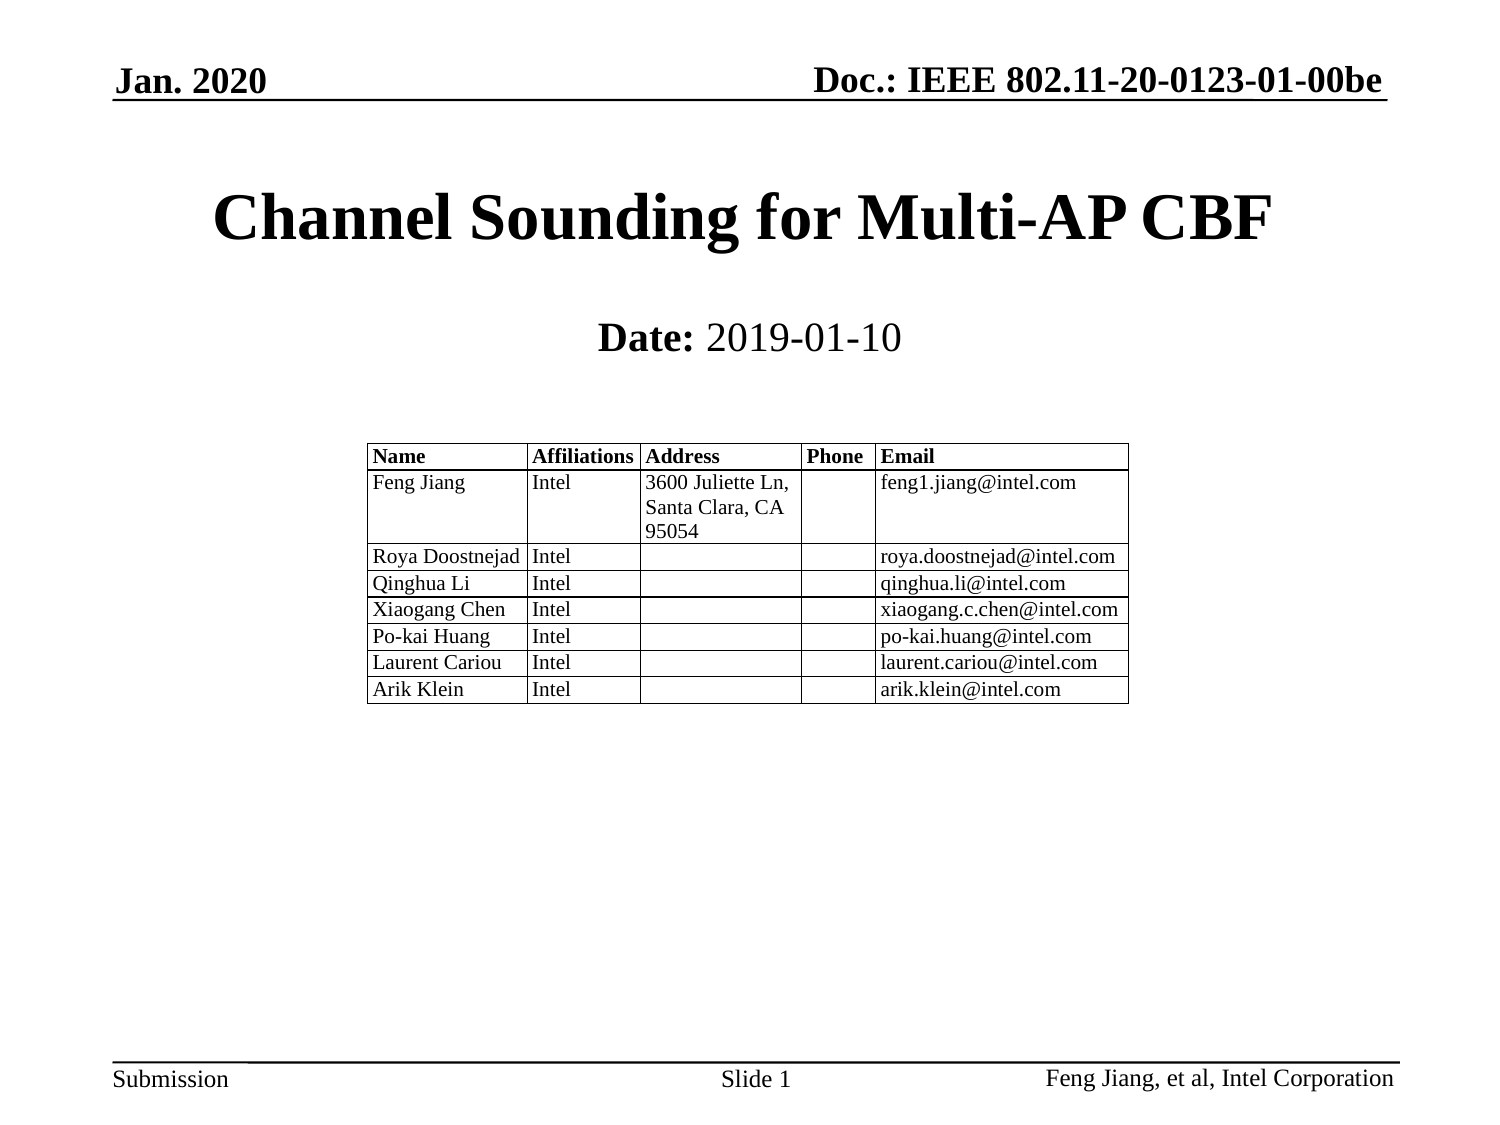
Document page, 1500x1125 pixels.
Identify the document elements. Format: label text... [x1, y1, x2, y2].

list Date: 2019-01-10 [112, 302, 1388, 366]
title Channel Sounding for Multi-AP CBF [17, 125, 1471, 301]
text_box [359, 442, 1167, 779]
slide_number Slide 1 [712, 1061, 800, 1093]
text_box Jan. 2020 [100, 48, 372, 102]
